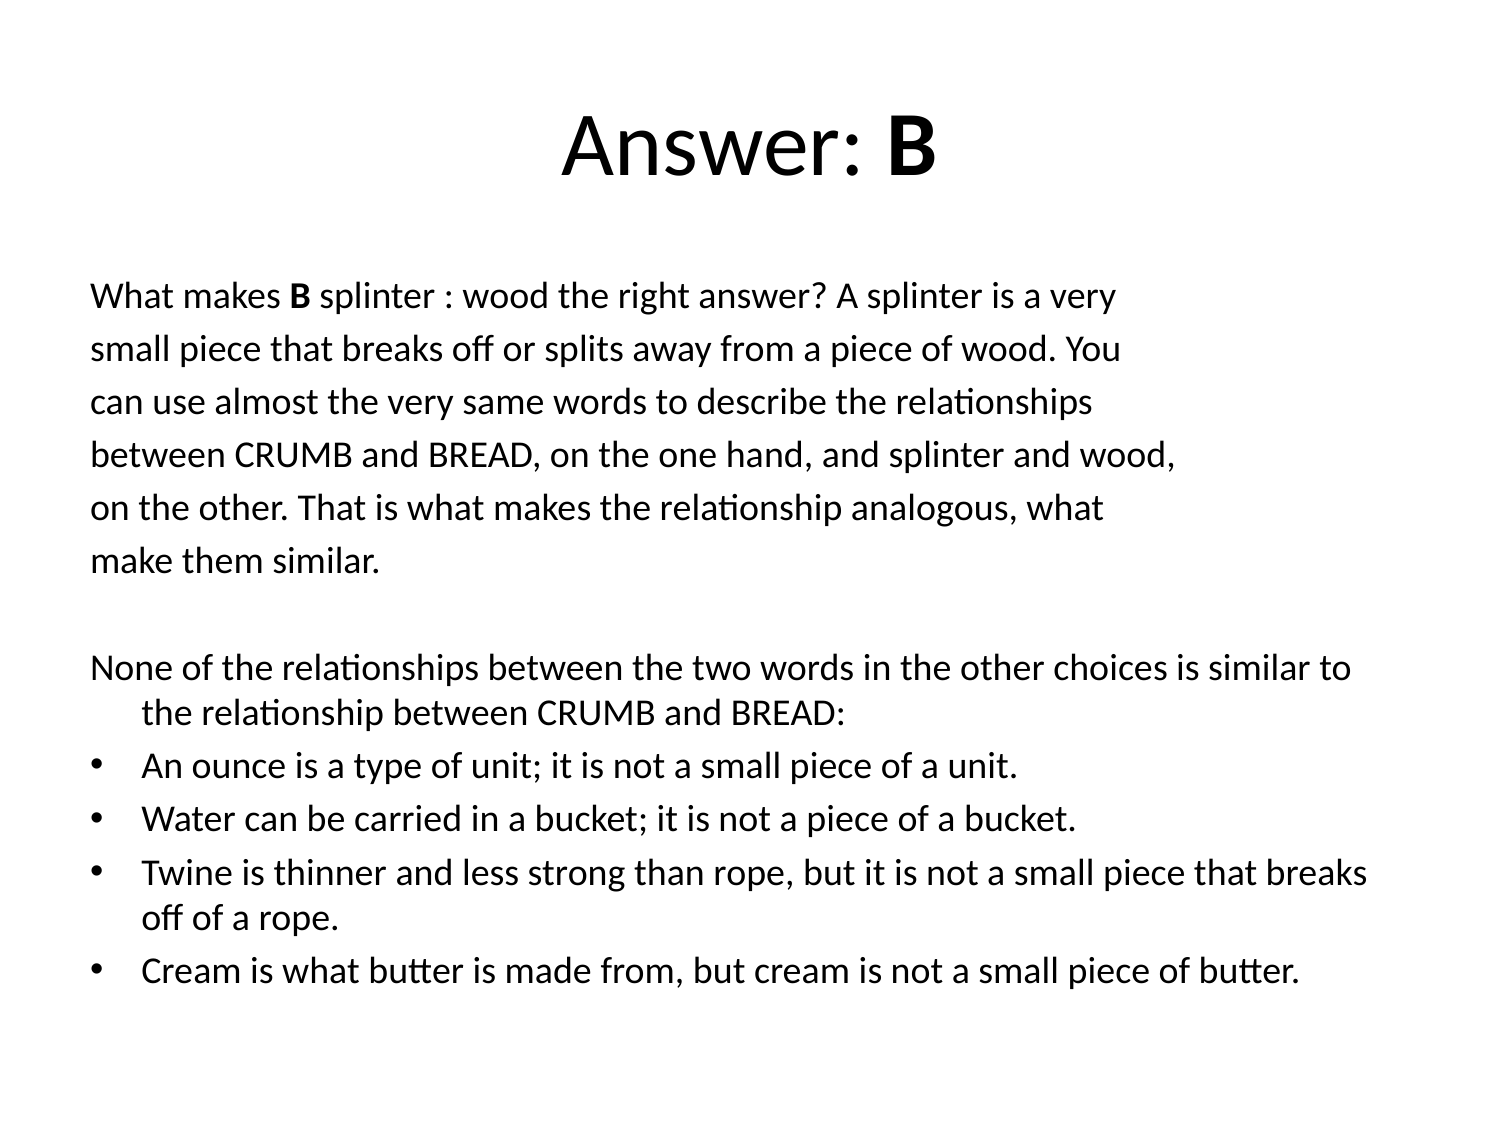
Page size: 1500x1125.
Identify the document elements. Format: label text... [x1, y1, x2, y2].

title Answer: B [75, 45, 1425, 233]
list What makes B splinter : wood the right answer? A splinter is a very small piece that breaks off or splits away from a piece of wood. You can use almost the very same words to describe the relationships between CRUMB and BREAD, on the one hand, and splinter and wood, on the other. That is what makes the relationship analogous, what make them similar. None of the relationships between the two words in the other choices is similar to the relationship between CRUMB and BREAD: An ounce is a type of unit; it is not a small piece of a unit. Water can be carried in a bucket; it is not a piece of a bucket. Twine is thinner and less strong than rope, but it is not a small piece that breaks off of a rope. Cream is what butter is made from, but cream is not a small piece of butter. [75, 262, 1425, 1005]
